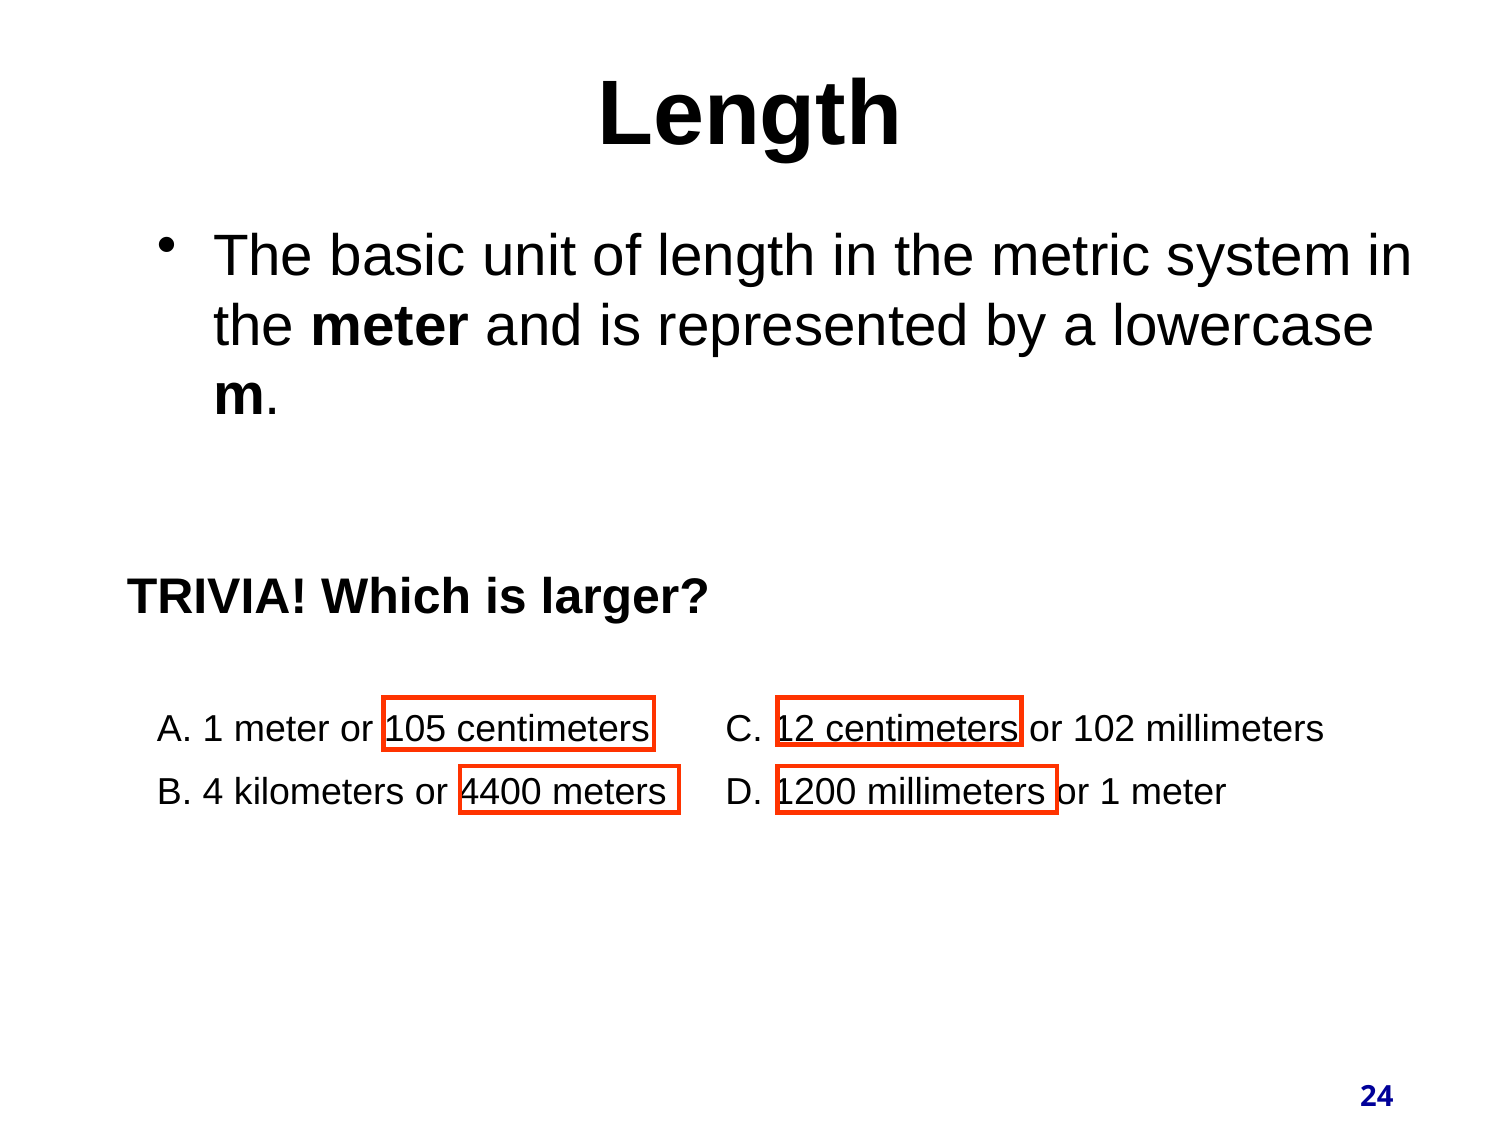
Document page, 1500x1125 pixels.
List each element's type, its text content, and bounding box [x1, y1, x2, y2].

text_box TRIVIA! Which is larger? [112, 556, 863, 631]
list The basic unit of length in the metric system in the meter and is represented by a lowercase m. [142, 209, 1439, 882]
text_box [141, 695, 1389, 1012]
title Length [75, 45, 1425, 233]
